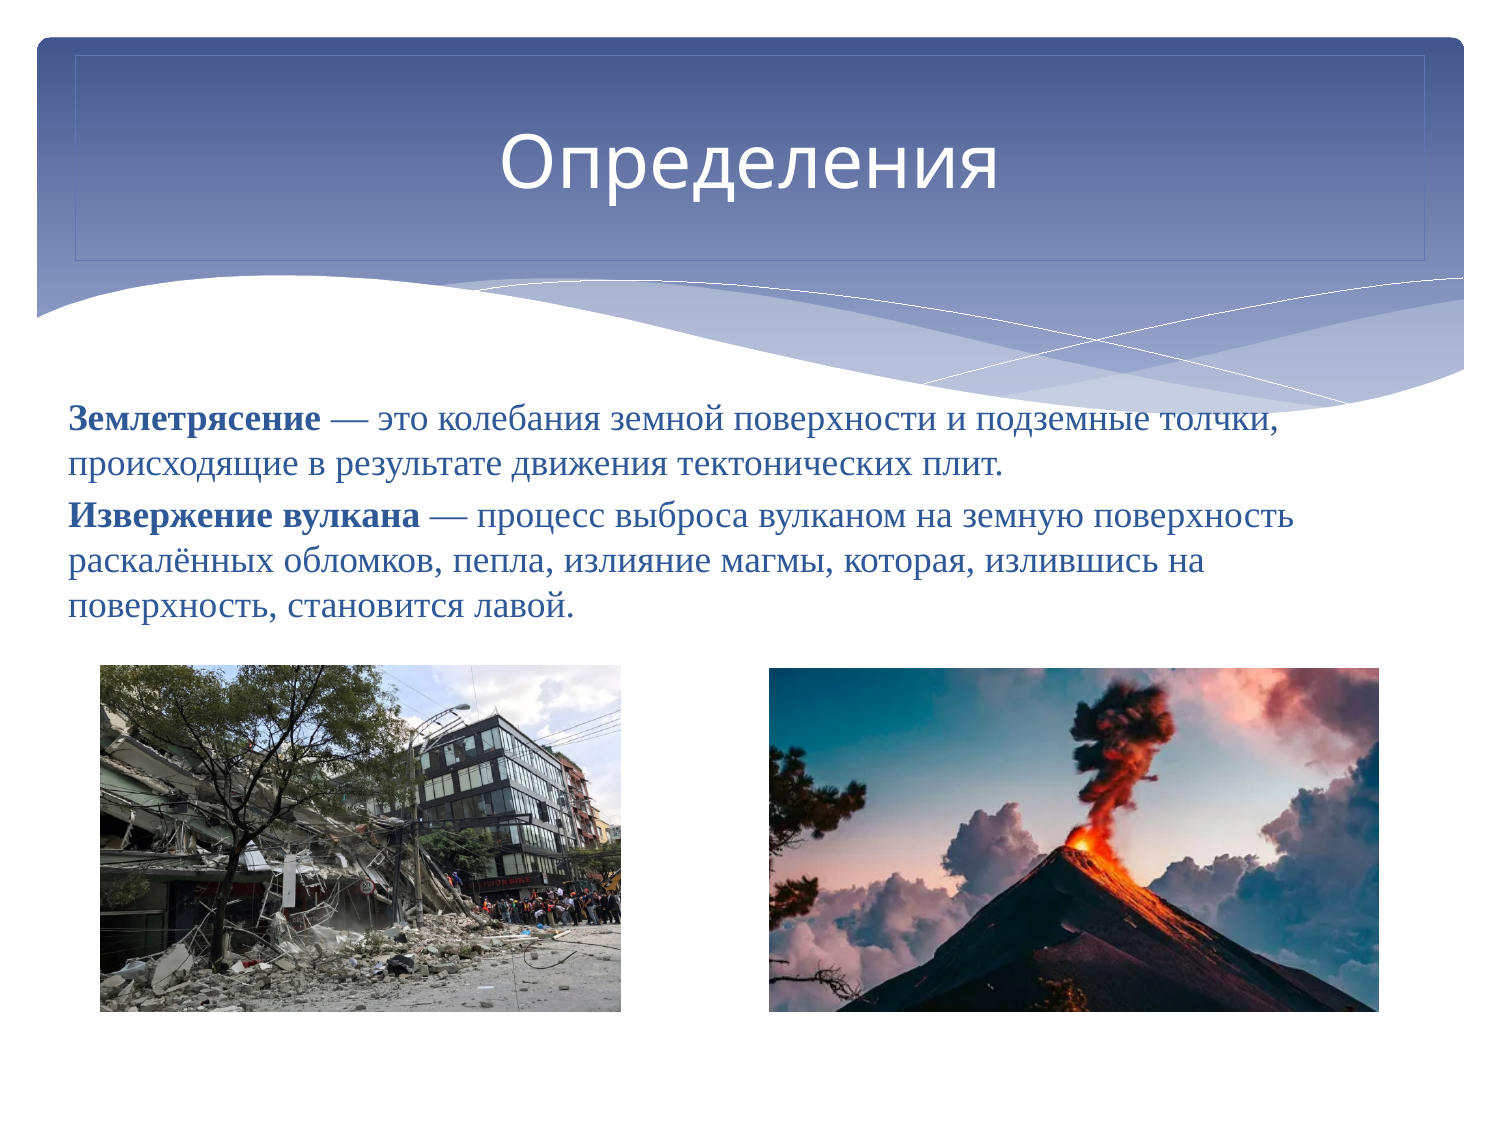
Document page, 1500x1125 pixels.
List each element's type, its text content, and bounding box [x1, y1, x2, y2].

picture [768, 668, 783, 675]
list Землетрясение — это колебания земной поверхности и подземные толчки, происходящие в результате движения тектонических плит. Извержение вулкана — процесс выброса вулканом на земную поверхность раскалённых обломков, пепла, излияние магмы, которая, излившись на поверхность, становится лавой. [53, 385, 1400, 952]
title Определения [75, 55, 1425, 261]
picture [1371, 776, 1380, 781]
picture [768, 668, 1380, 1013]
picture [100, 665, 621, 1012]
picture [926, 668, 937, 676]
